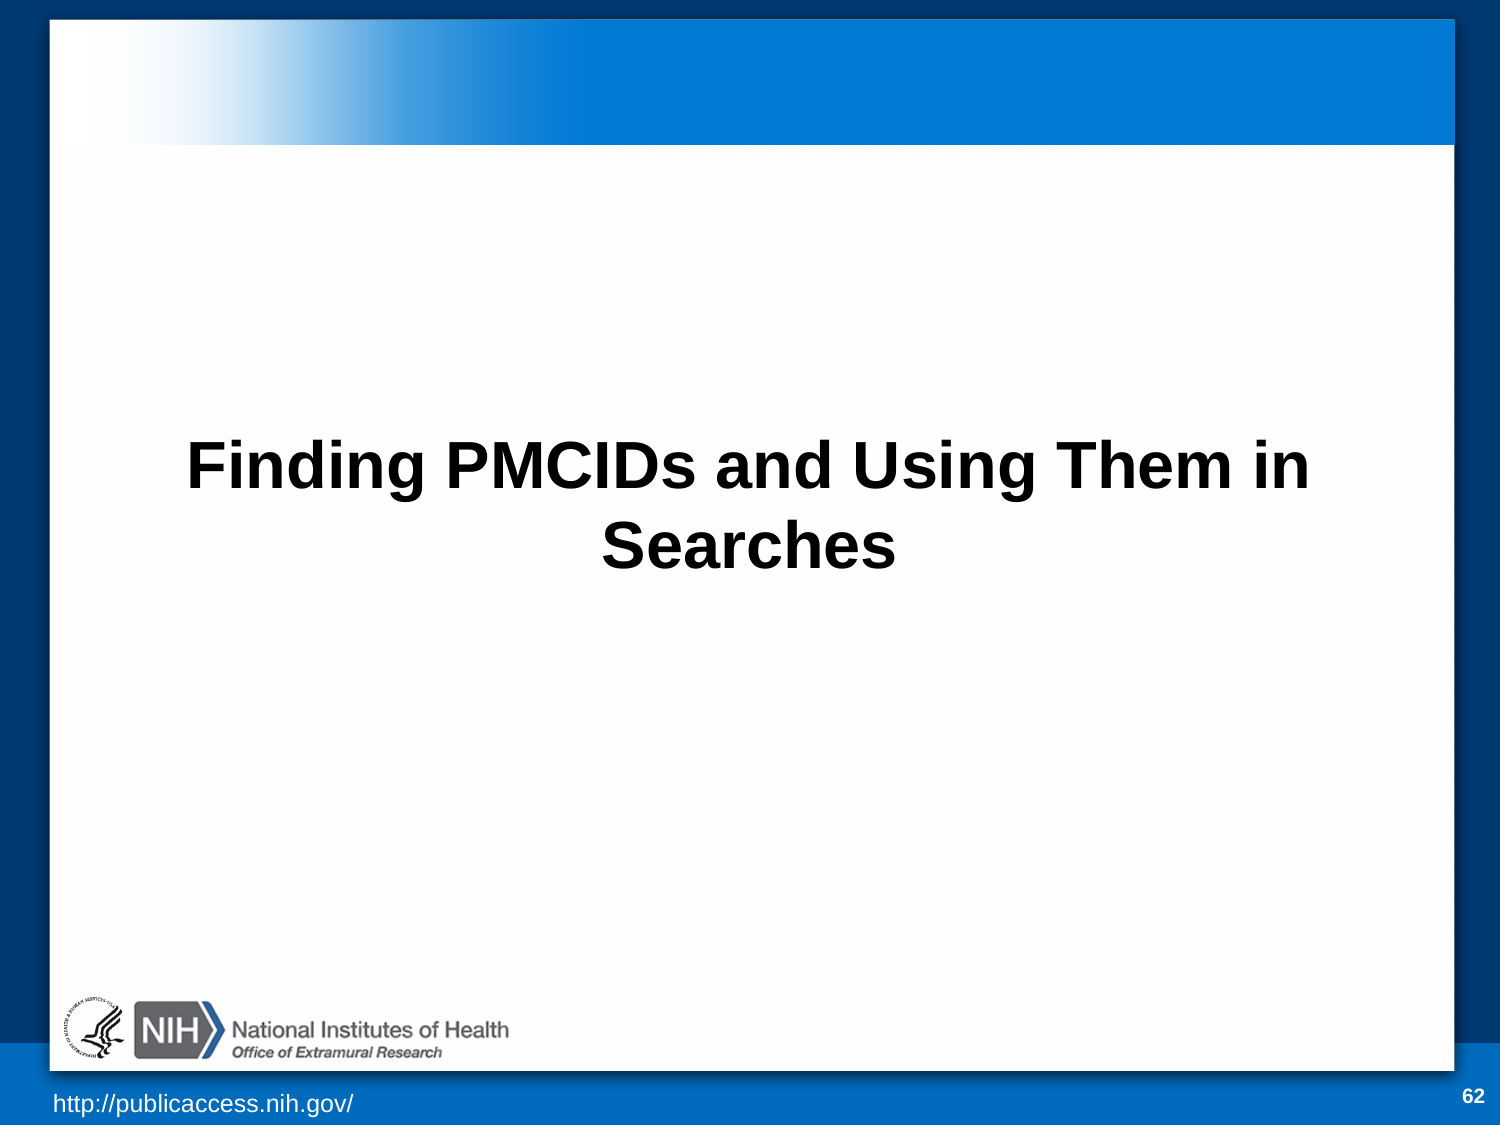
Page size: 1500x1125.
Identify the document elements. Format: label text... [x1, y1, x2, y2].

slide_number 62 [1274, 1074, 1500, 1101]
title Finding PMCIDs and Using Them in Searches [112, 420, 1388, 662]
picture [0, 0, 1500, 1125]
